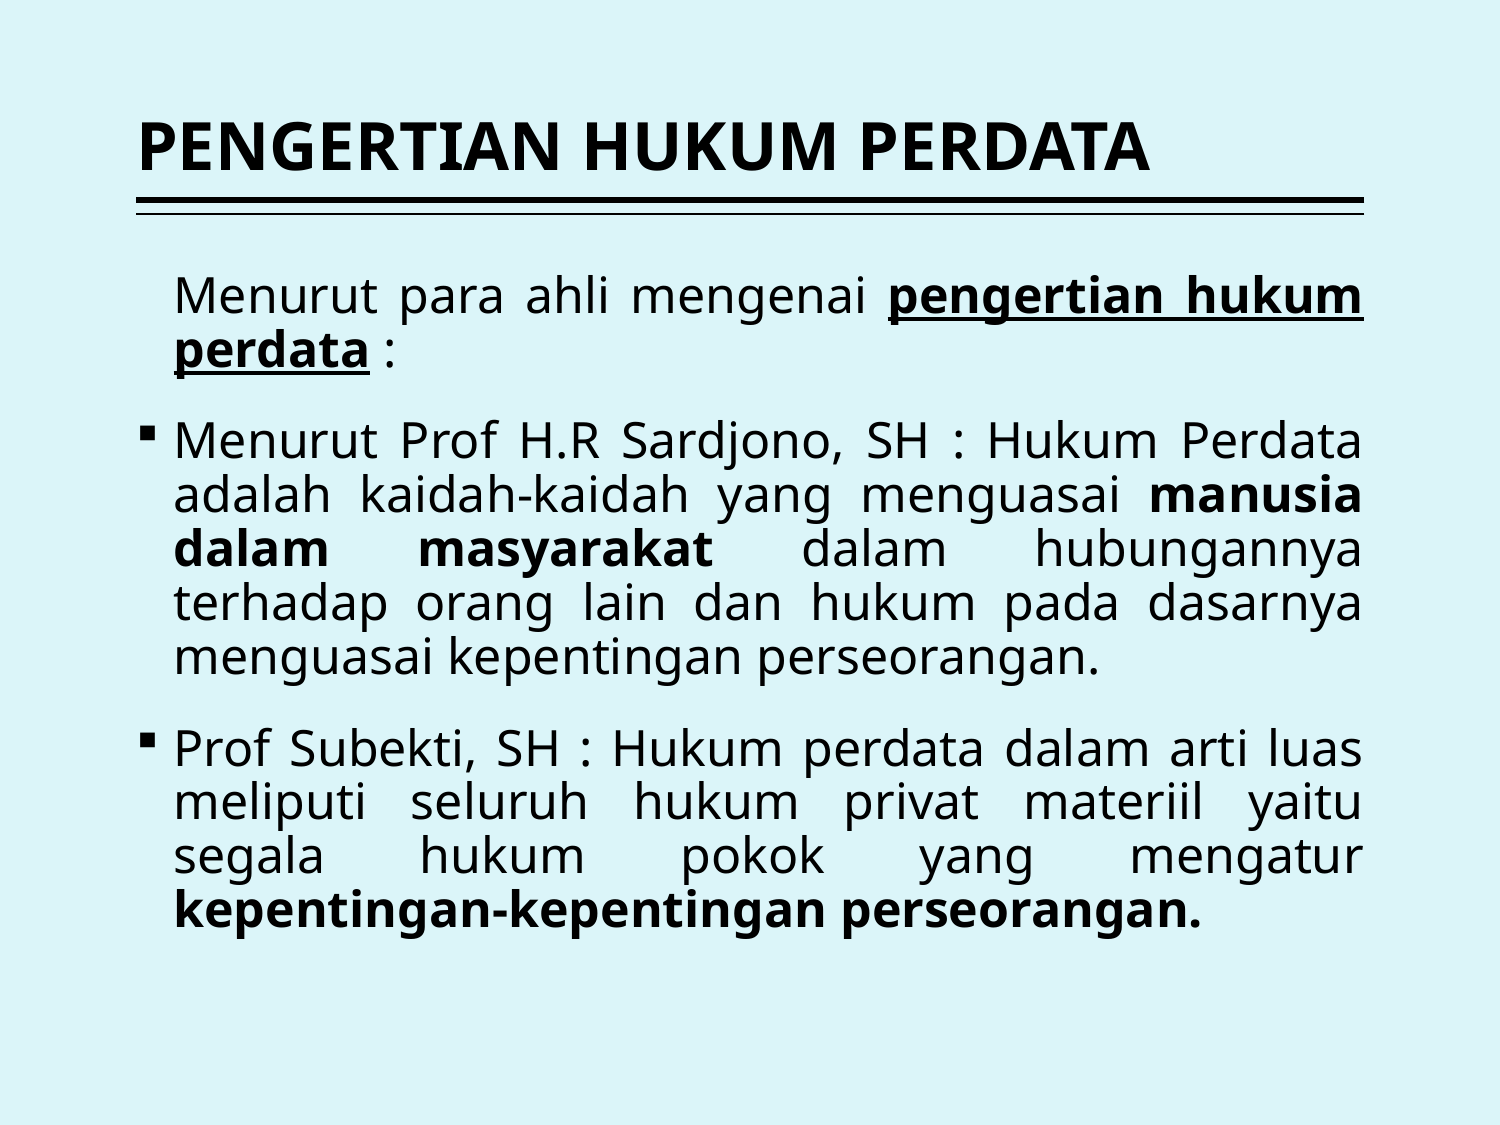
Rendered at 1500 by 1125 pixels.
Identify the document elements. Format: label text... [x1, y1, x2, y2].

title PENGERTIAN HUKUM PERDATA [135, 12, 1364, 193]
list Menurut para ahli mengenai pengertian hukum perdata : Menurut Prof H.R Sardjono, SH : Hukum Perdata adalah kaidah-kaidah yang menguasai manusia dalam masyarakat dalam hubungannya terhadap orang lain dan hukum pada dasarnya menguasai kepentingan perseorangan. Prof Subekti, SH : Hukum perdata dalam arti luas meliputi seluruh hukum privat materiil yaitu segala hukum pokok yang mengatur kepentingan-kepentingan perseorangan. [135, 262, 1364, 1013]
